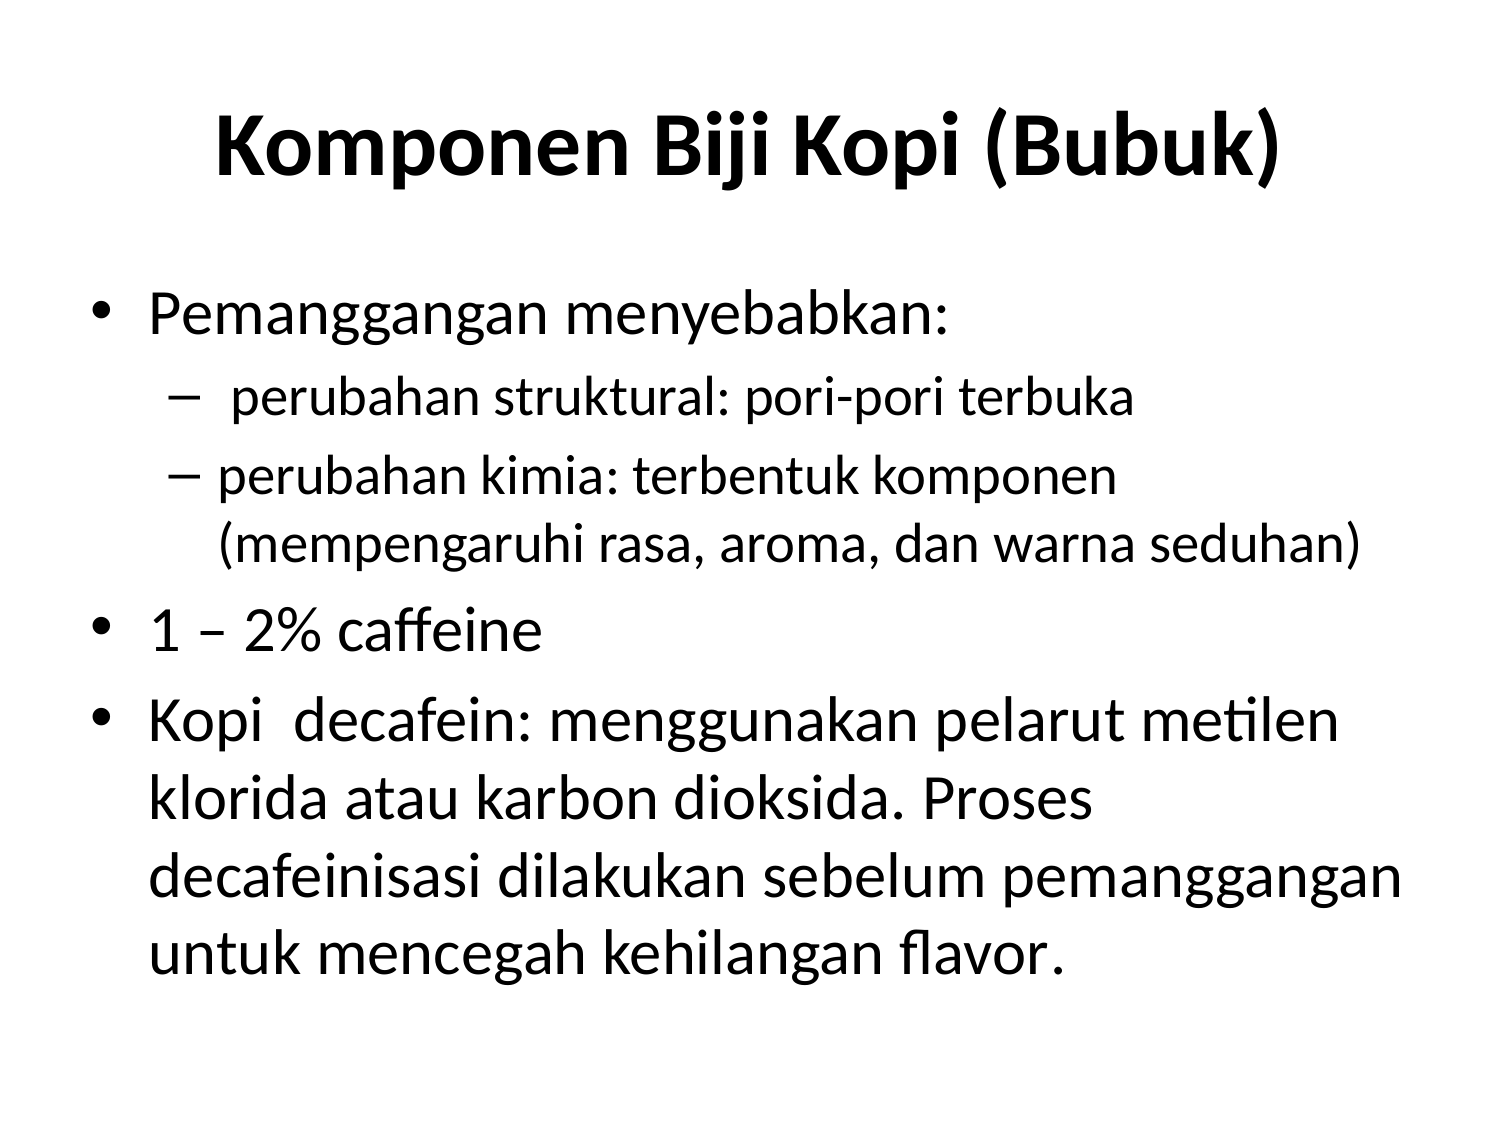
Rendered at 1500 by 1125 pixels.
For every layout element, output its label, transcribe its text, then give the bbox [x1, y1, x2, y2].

title Komponen Biji Kopi (Bubuk) [75, 45, 1425, 233]
list Pemanggangan menyebabkan: perubahan struktural: pori-pori terbuka perubahan kimia: terbentuk komponen (mempengaruhi rasa, aroma, dan warna seduhan) 1 – 2% caffeine Kopi decafein: menggunakan pelarut metilen klorida atau karbon dioksida. Proses decafeinisasi dilakukan sebelum pemanggangan untuk mencegah kehilangan flavor. [75, 262, 1425, 1005]
